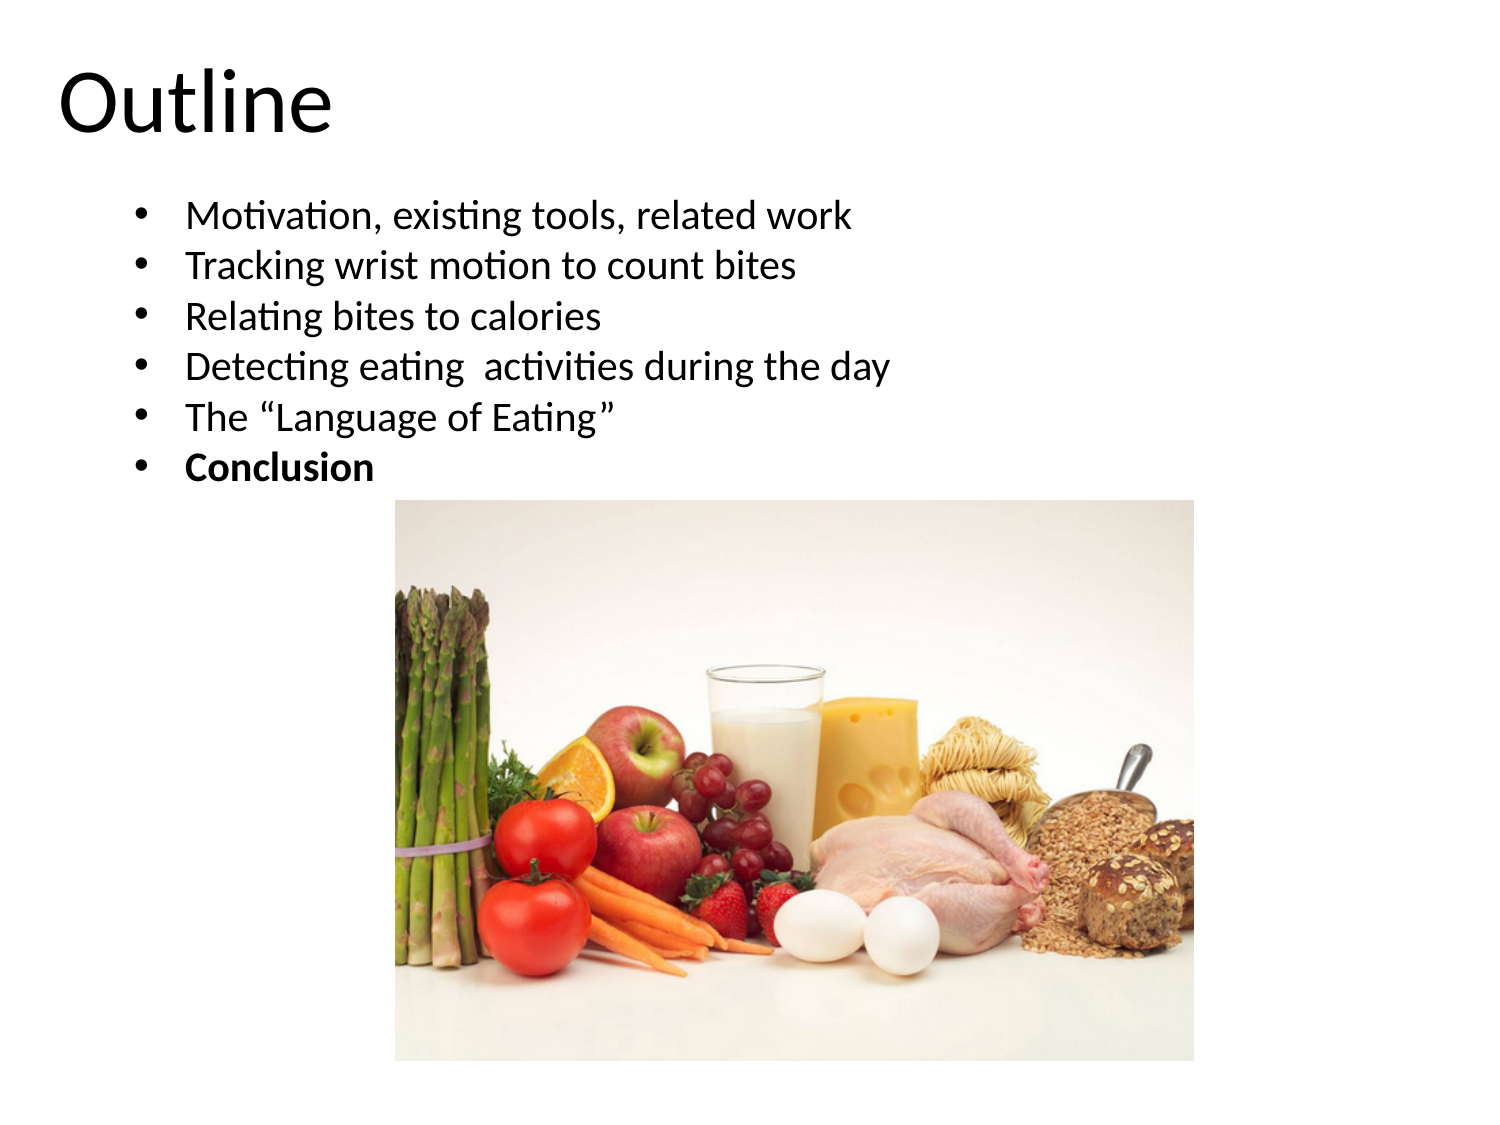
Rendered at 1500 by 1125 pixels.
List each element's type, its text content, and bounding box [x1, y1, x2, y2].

picture [395, 499, 1194, 1061]
text_box Motivation, existing tools, related work Tracking wrist motion to count bites Relating bites to calories Detecting eating activities during the day The “Language of Eating” Conclusion [119, 180, 1470, 500]
title Outline [43, 30, 1385, 162]
